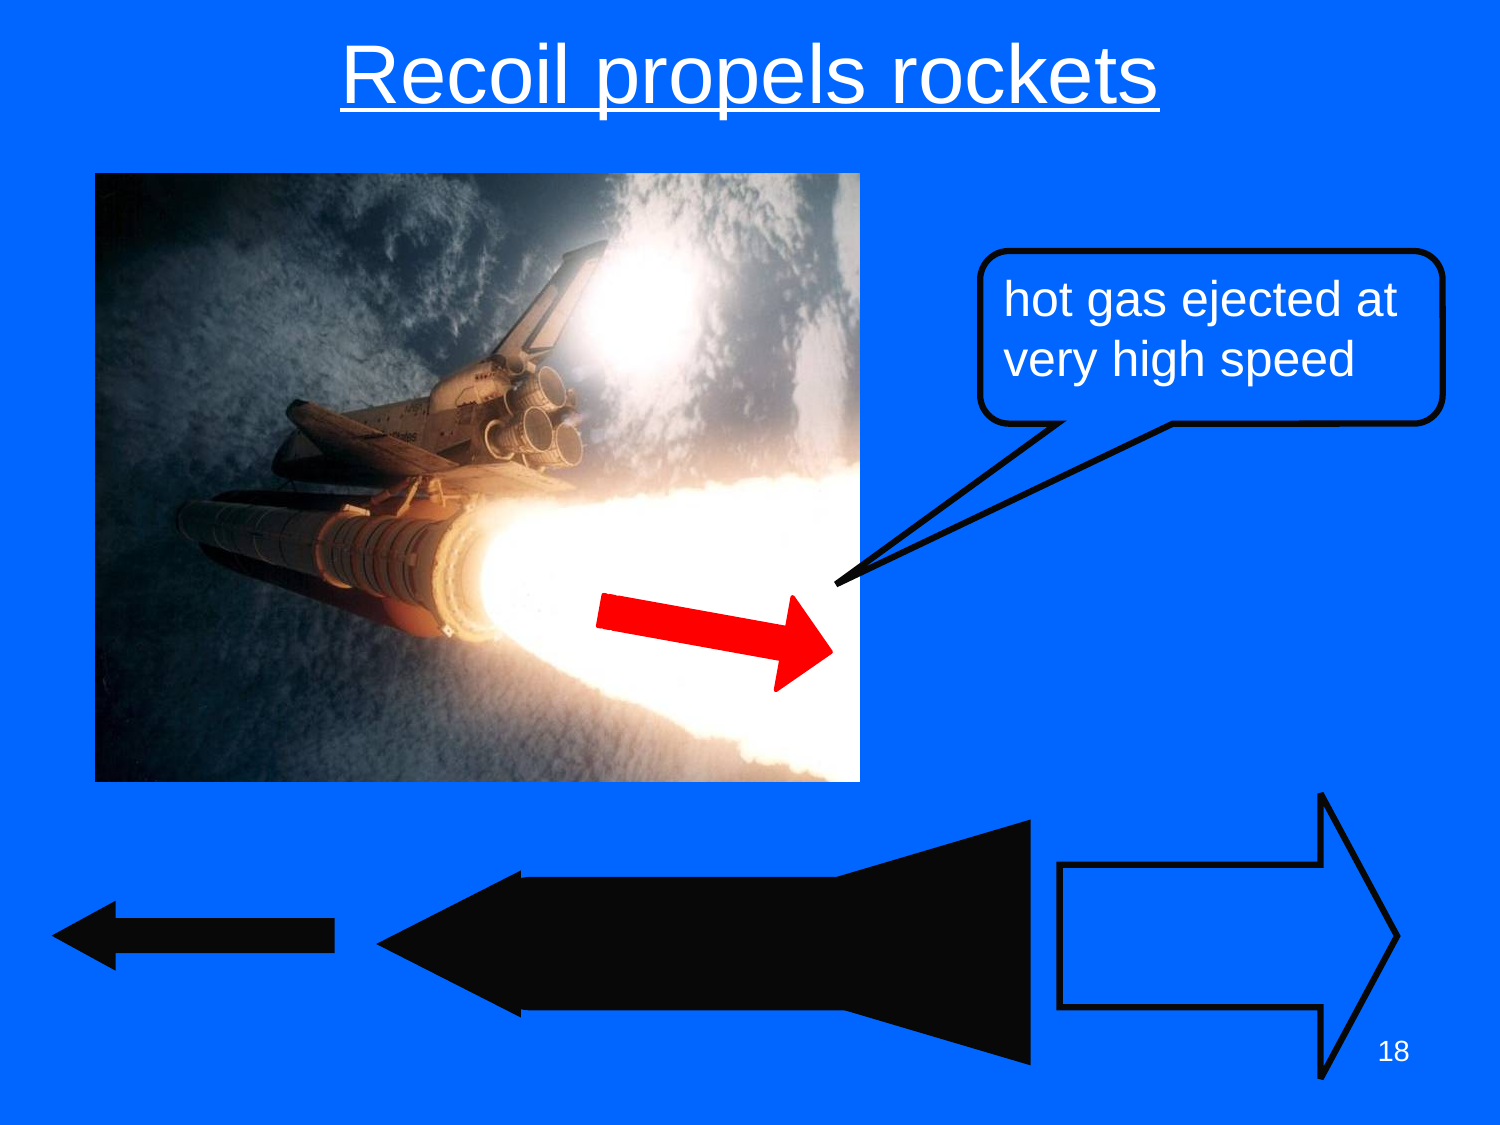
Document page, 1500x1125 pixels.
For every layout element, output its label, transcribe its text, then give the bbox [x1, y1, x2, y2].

title Recoil propels rockets [0, 0, 1500, 140]
slide_number 18 [1074, 1024, 1425, 1103]
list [95, 173, 860, 783]
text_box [51, 793, 1398, 1079]
text_box hot gas ejected at very high speed [863, 250, 1443, 572]
